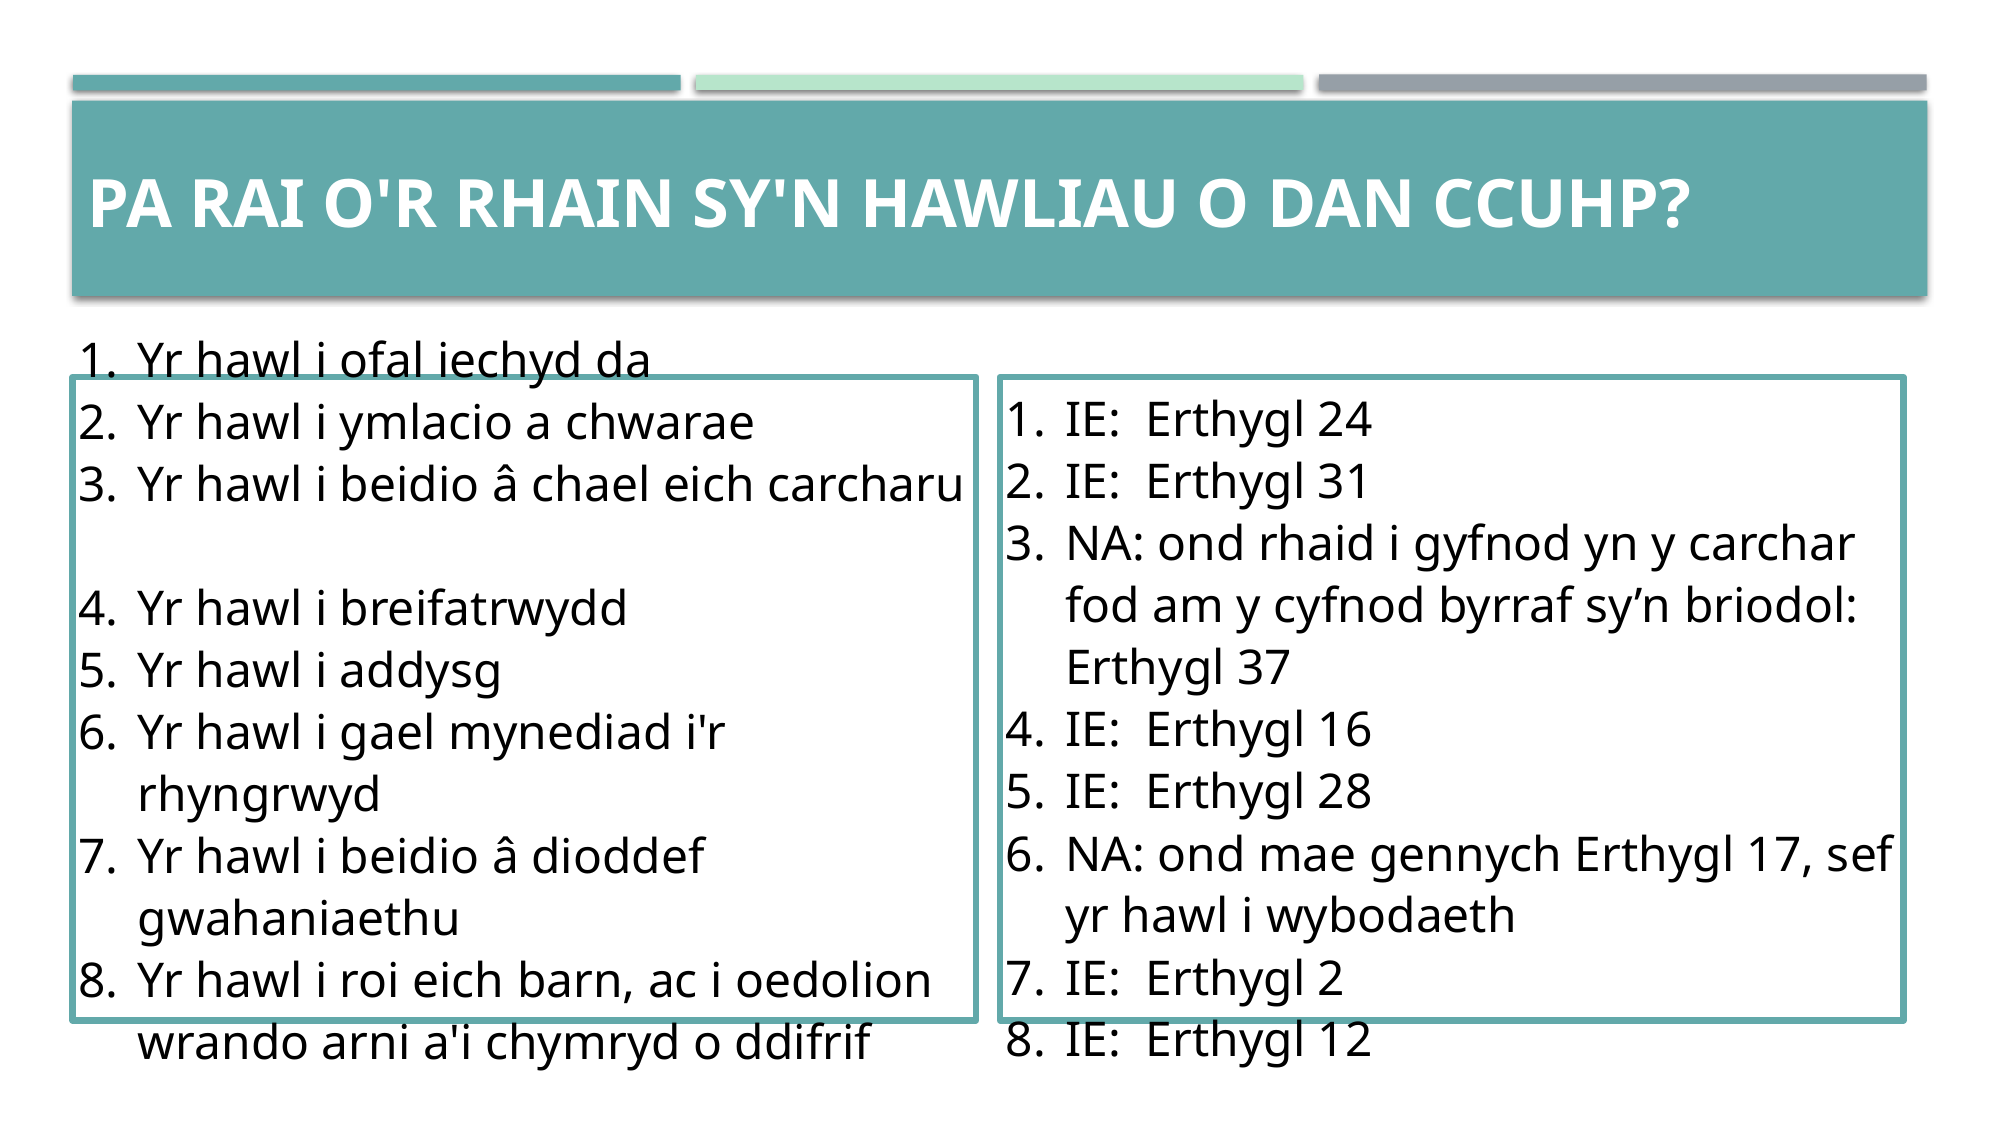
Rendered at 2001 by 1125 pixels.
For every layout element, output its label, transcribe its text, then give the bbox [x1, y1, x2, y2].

text_box IE: Erthygl 24 IE: Erthygl 31 NA: ond rhaid i gyfnod yn y carchar fod am y cyfnod byrraf sy’n briodol: Erthygl 37 IE: Erthygl 16 IE: Erthygl 28 NA: ond mae gennych Erthygl 17, sef yr hawl i wybodaeth IE: Erthygl 2 IE: Erthygl 12 [999, 377, 1904, 1021]
title Pa rai o'r rhain sy'n hawliau o dan CCUHP? [72, 104, 1928, 297]
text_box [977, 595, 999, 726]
text_box 1. AFIACH: Mae atyniad yn bwysig ond mae cyfeillgarwch yn hollbwysig 2. AFIACH: Mae pob perthynas yn mynd trwy bethau da a drwg 3. IACH: Mae ymdrin yn barchus â materion wrth iddynt godi yn cadw perthnasoedd ar y trywydd iawn [912, 309, 1920, 595]
text_box Yr hawl i ofal iechyd da Yr hawl i ymlacio a chwarae Yr hawl i beidio â chael eich carcharu Yr hawl i breifatrwydd Yr hawl i addysg Yr hawl i gael mynediad i'r rhyngrwyd Yr hawl i beidio â dioddef gwahaniaethu Yr hawl i roi eich barn, ac i oedolion wrando arni a'i chymryd o ddifrif [72, 376, 977, 1021]
